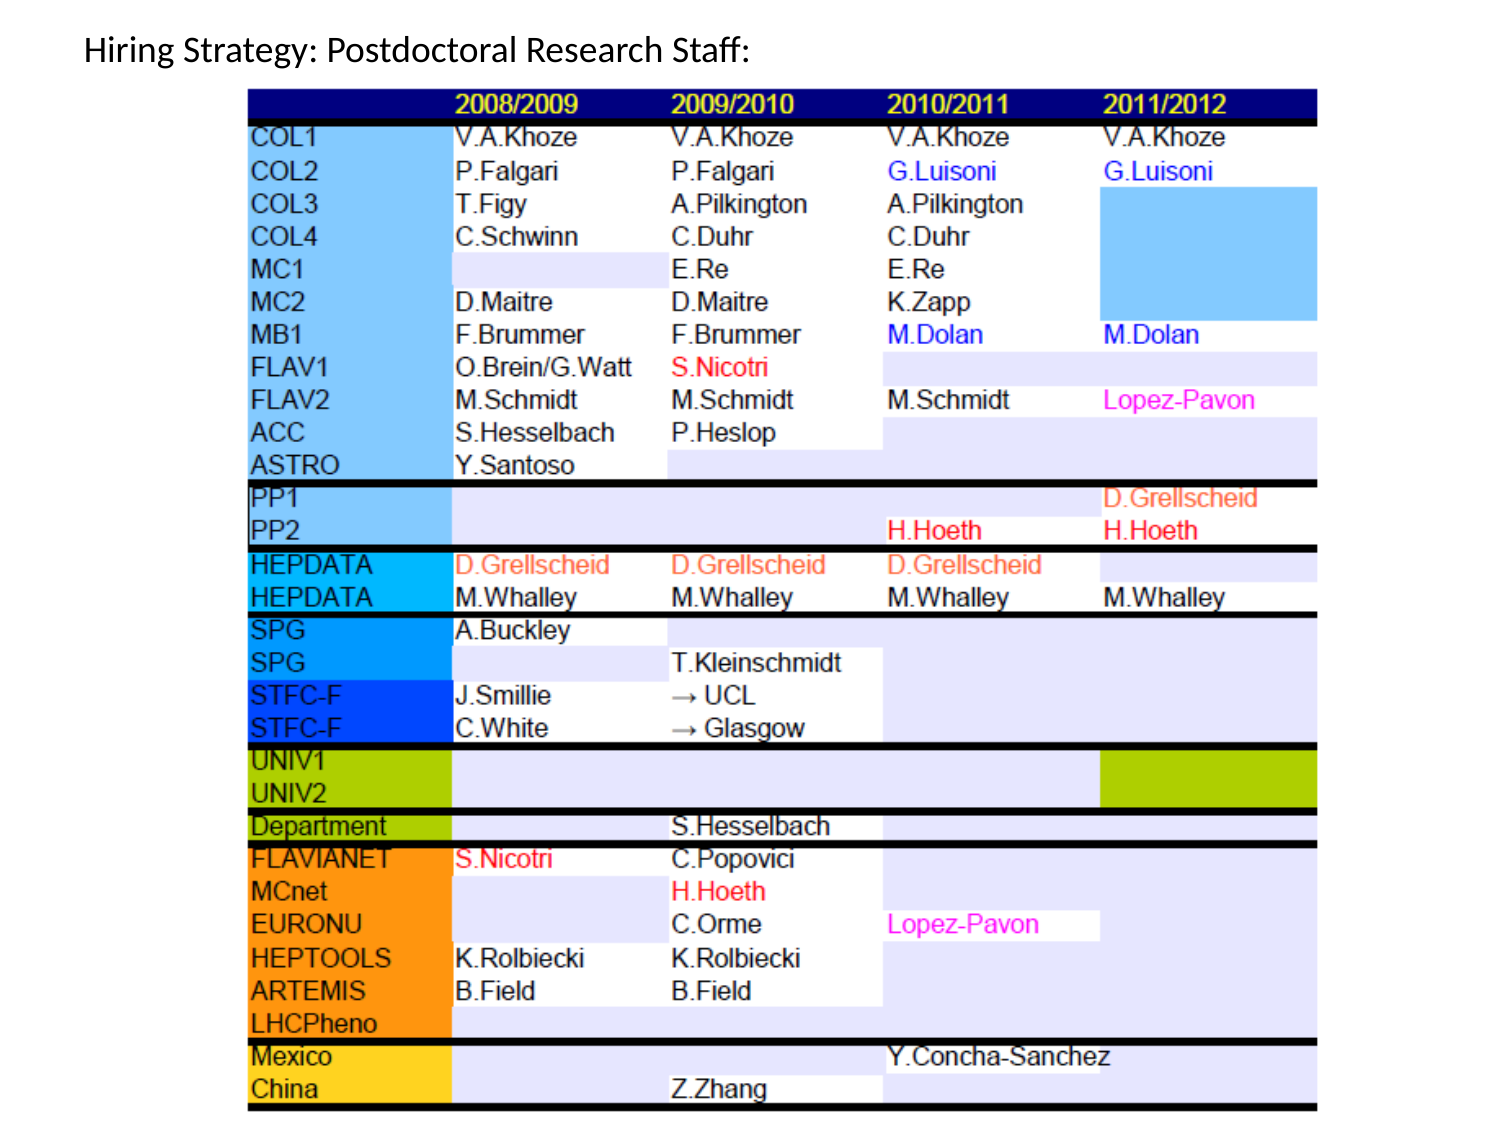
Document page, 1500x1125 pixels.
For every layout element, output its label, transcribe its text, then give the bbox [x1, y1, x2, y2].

picture [240, 86, 1330, 1118]
text_box Hiring Strategy: Postdoctoral Research Staff: [69, 17, 767, 78]
